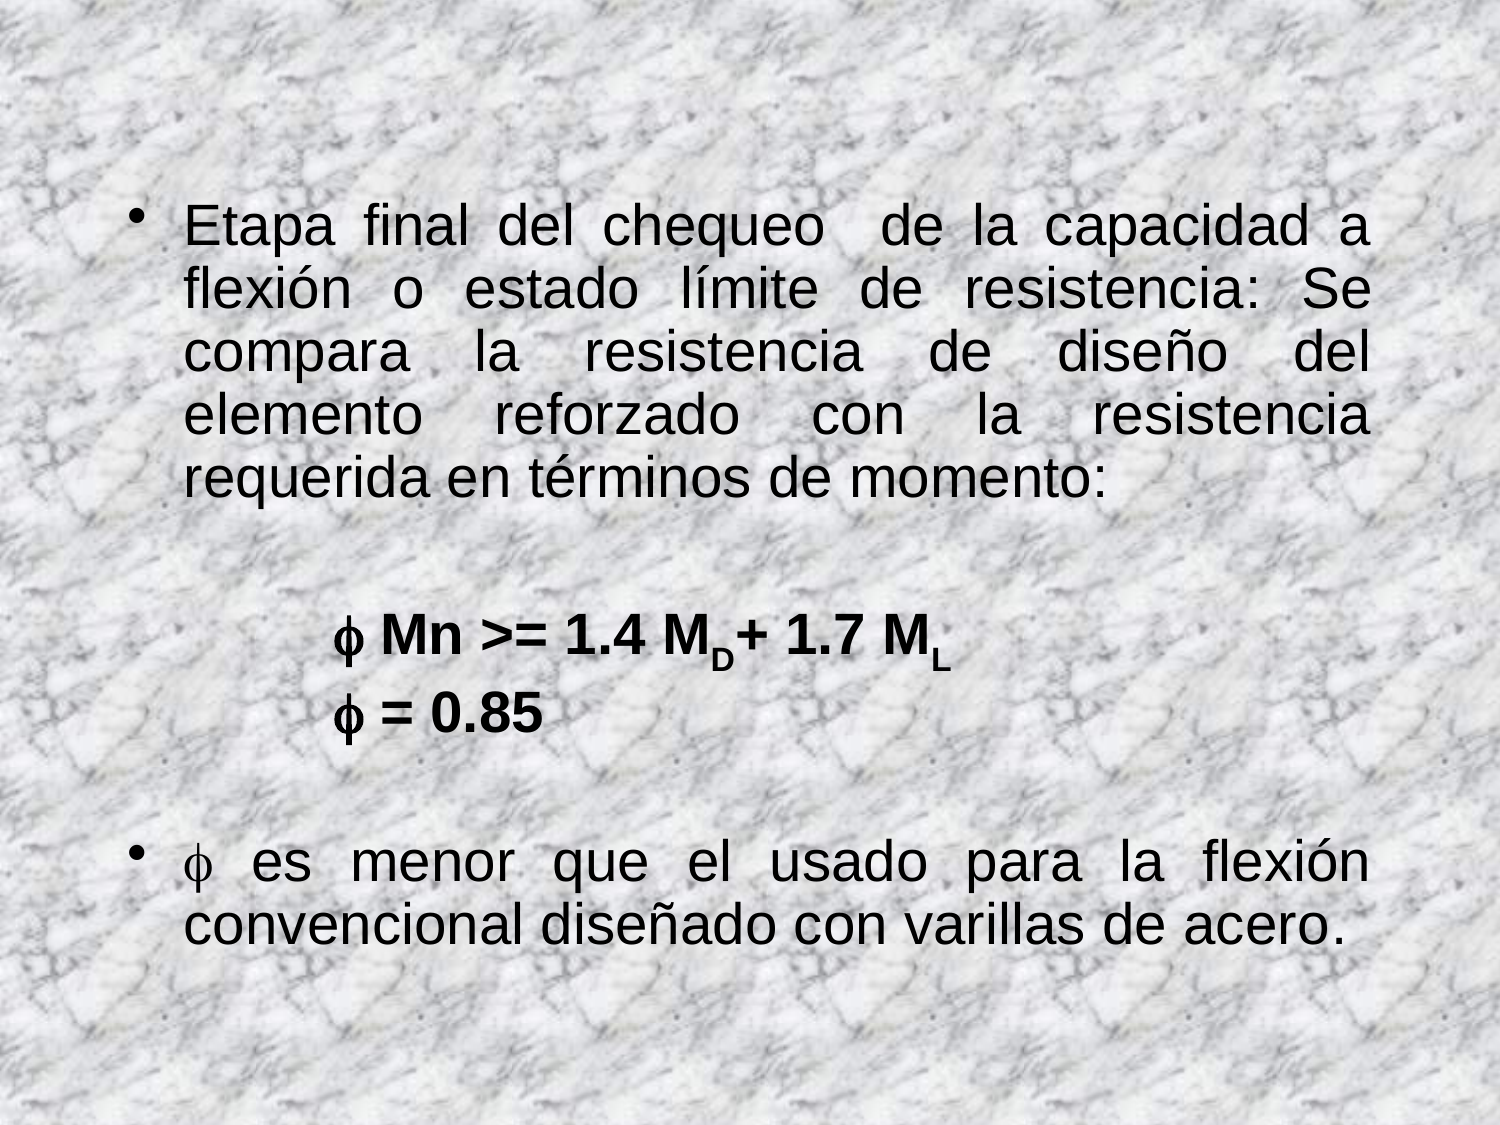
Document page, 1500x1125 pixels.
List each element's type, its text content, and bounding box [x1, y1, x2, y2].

picture [0, 0, 1500, 1125]
list Etapa final del chequeo de la capacidad a flexión o estado límite de resistencia: Se compara la resistencia de diseño del elemento reforzado con la resistencia requerida en términos de momento:  Mn >= 1.4 MD+ 1.7 ML  = 0.85  es menor que el usado para la flexión convencional diseñado con varillas de acero. [112, 187, 1388, 1001]
